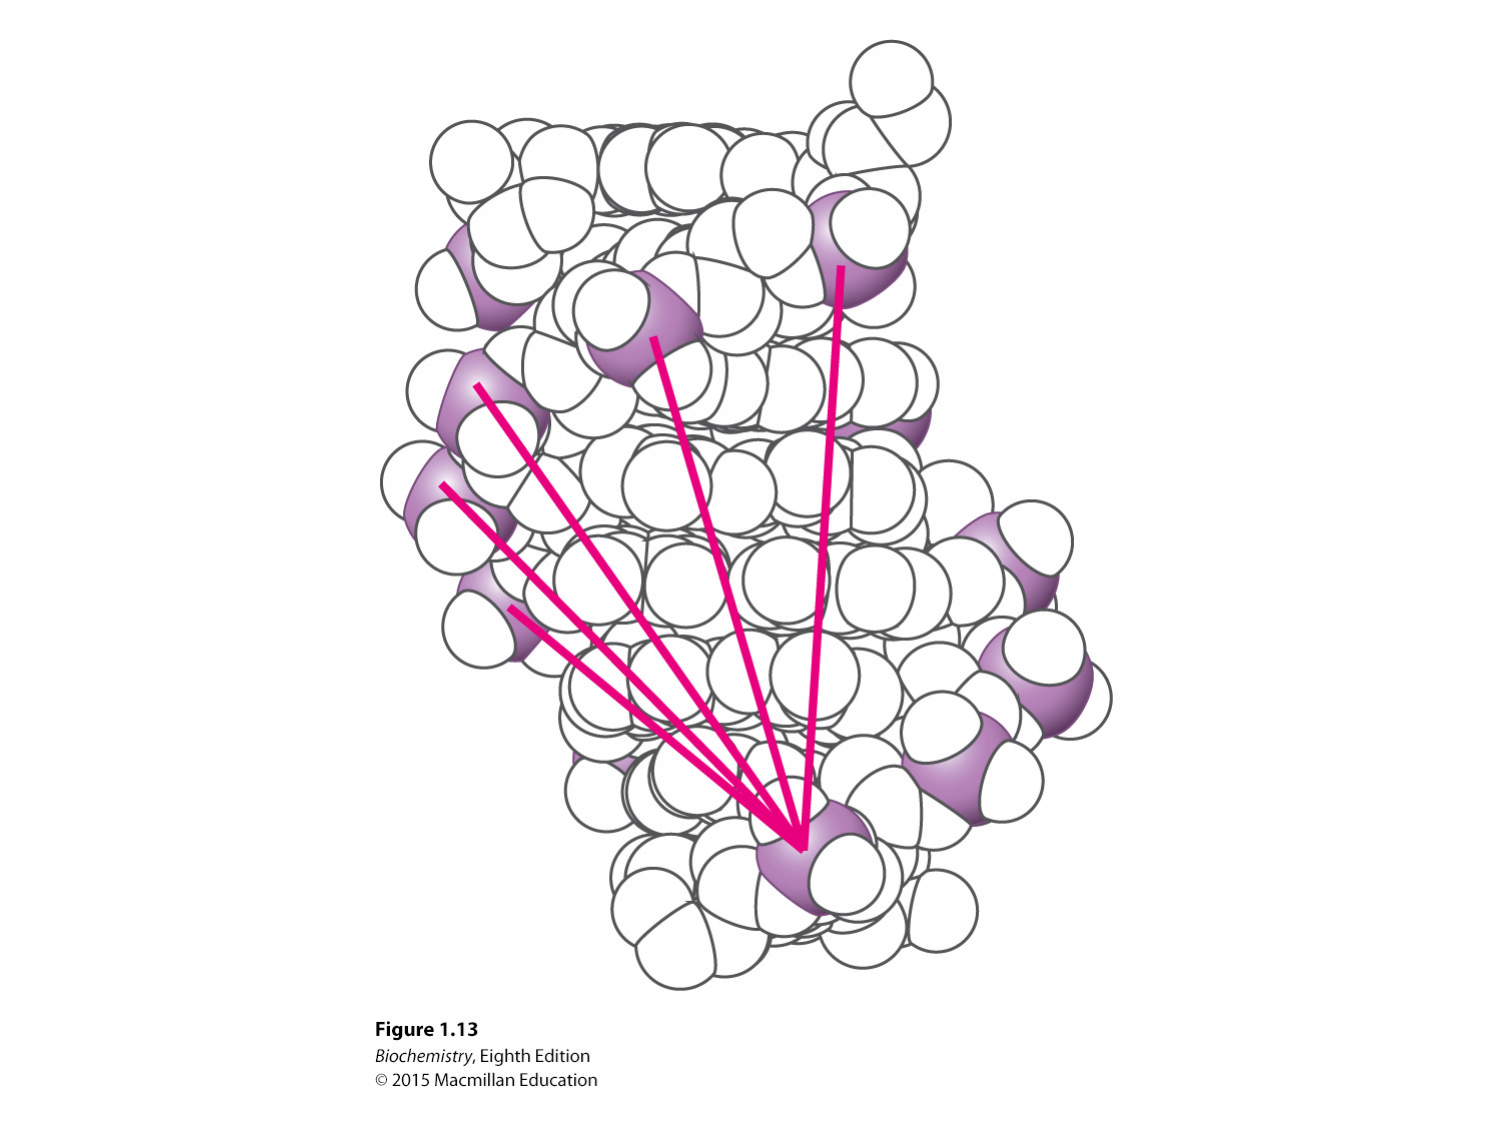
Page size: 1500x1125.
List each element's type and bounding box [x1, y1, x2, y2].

picture [367, 31, 1133, 1094]
